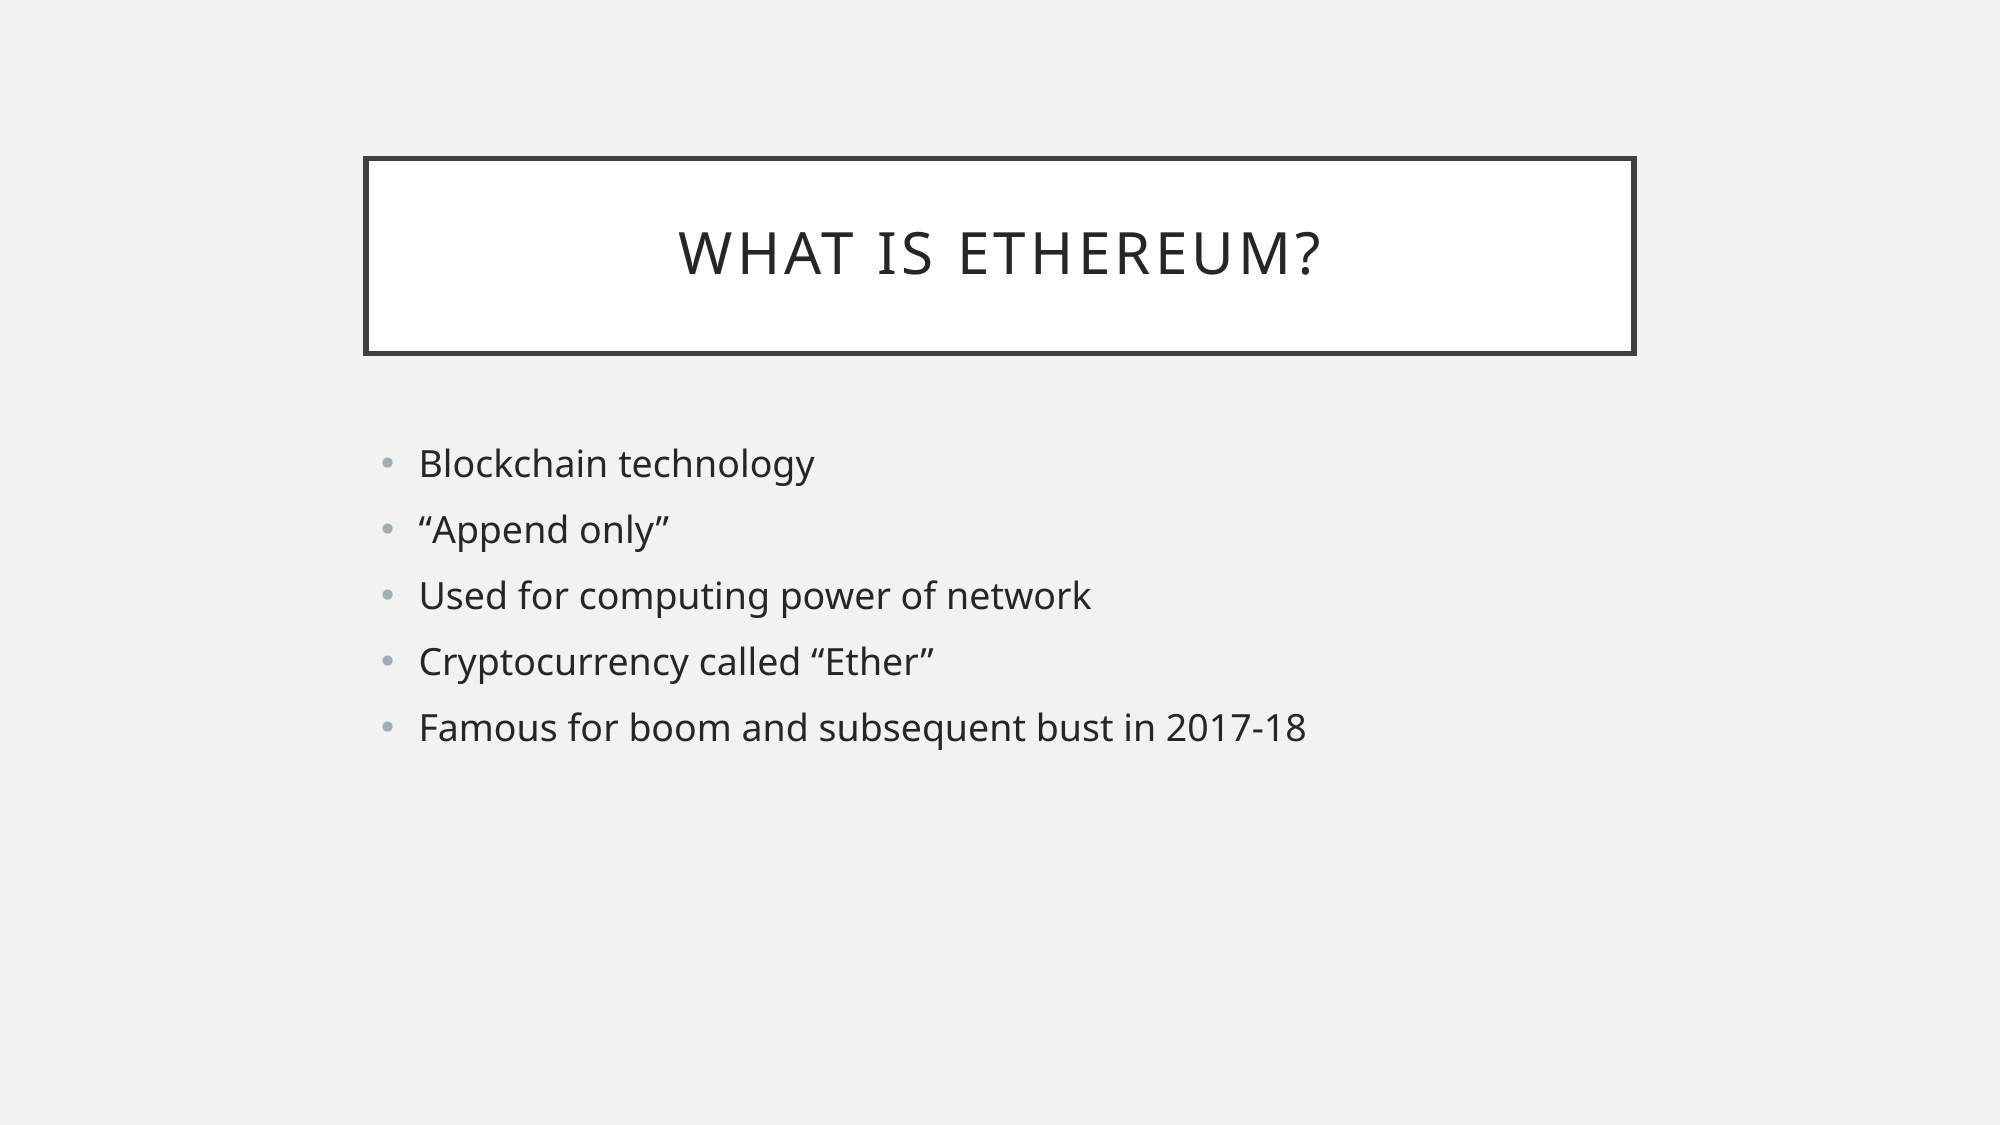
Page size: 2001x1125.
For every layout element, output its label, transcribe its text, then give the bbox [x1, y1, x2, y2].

title What is ethereum? [363, 156, 1637, 356]
list Blockchain technology “Append only” Used for computing power of network Cryptocurrency called “Ether” Famous for boom and subsequent bust in 2017-18 [366, 432, 1634, 942]
